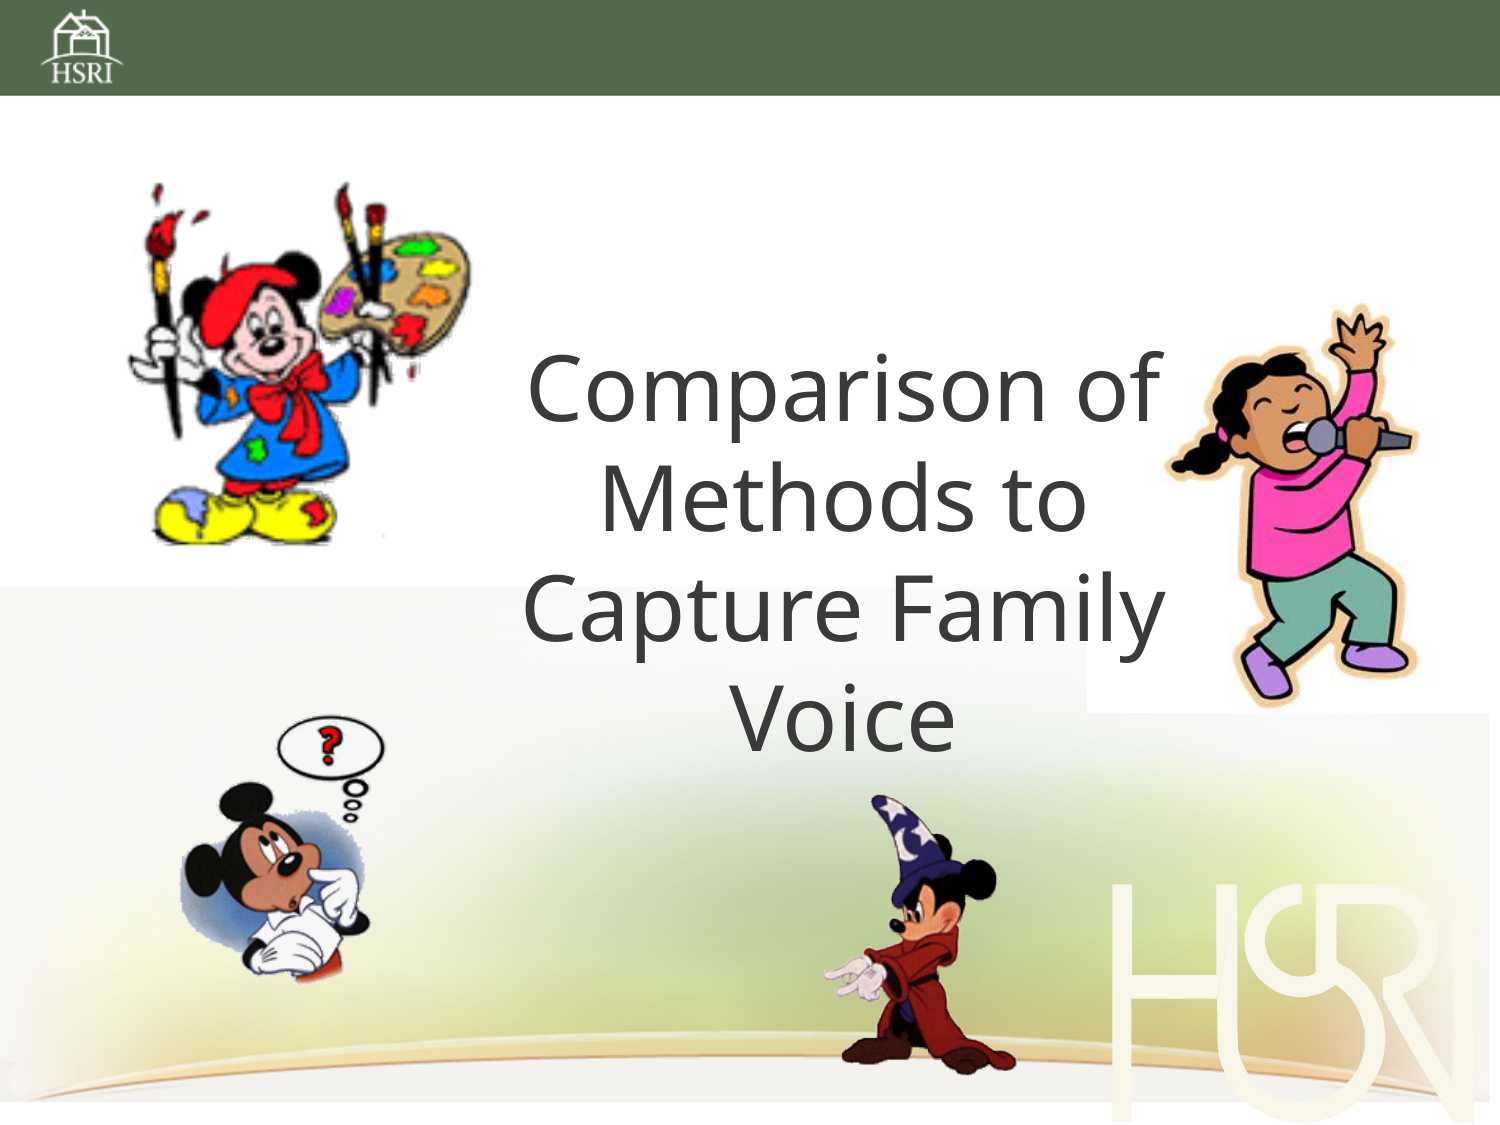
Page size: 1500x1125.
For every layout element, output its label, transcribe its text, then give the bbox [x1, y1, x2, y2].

picture [0, 0, 1500, 1125]
title Comparison of Methods to Capture Family Voice [462, 162, 1226, 938]
